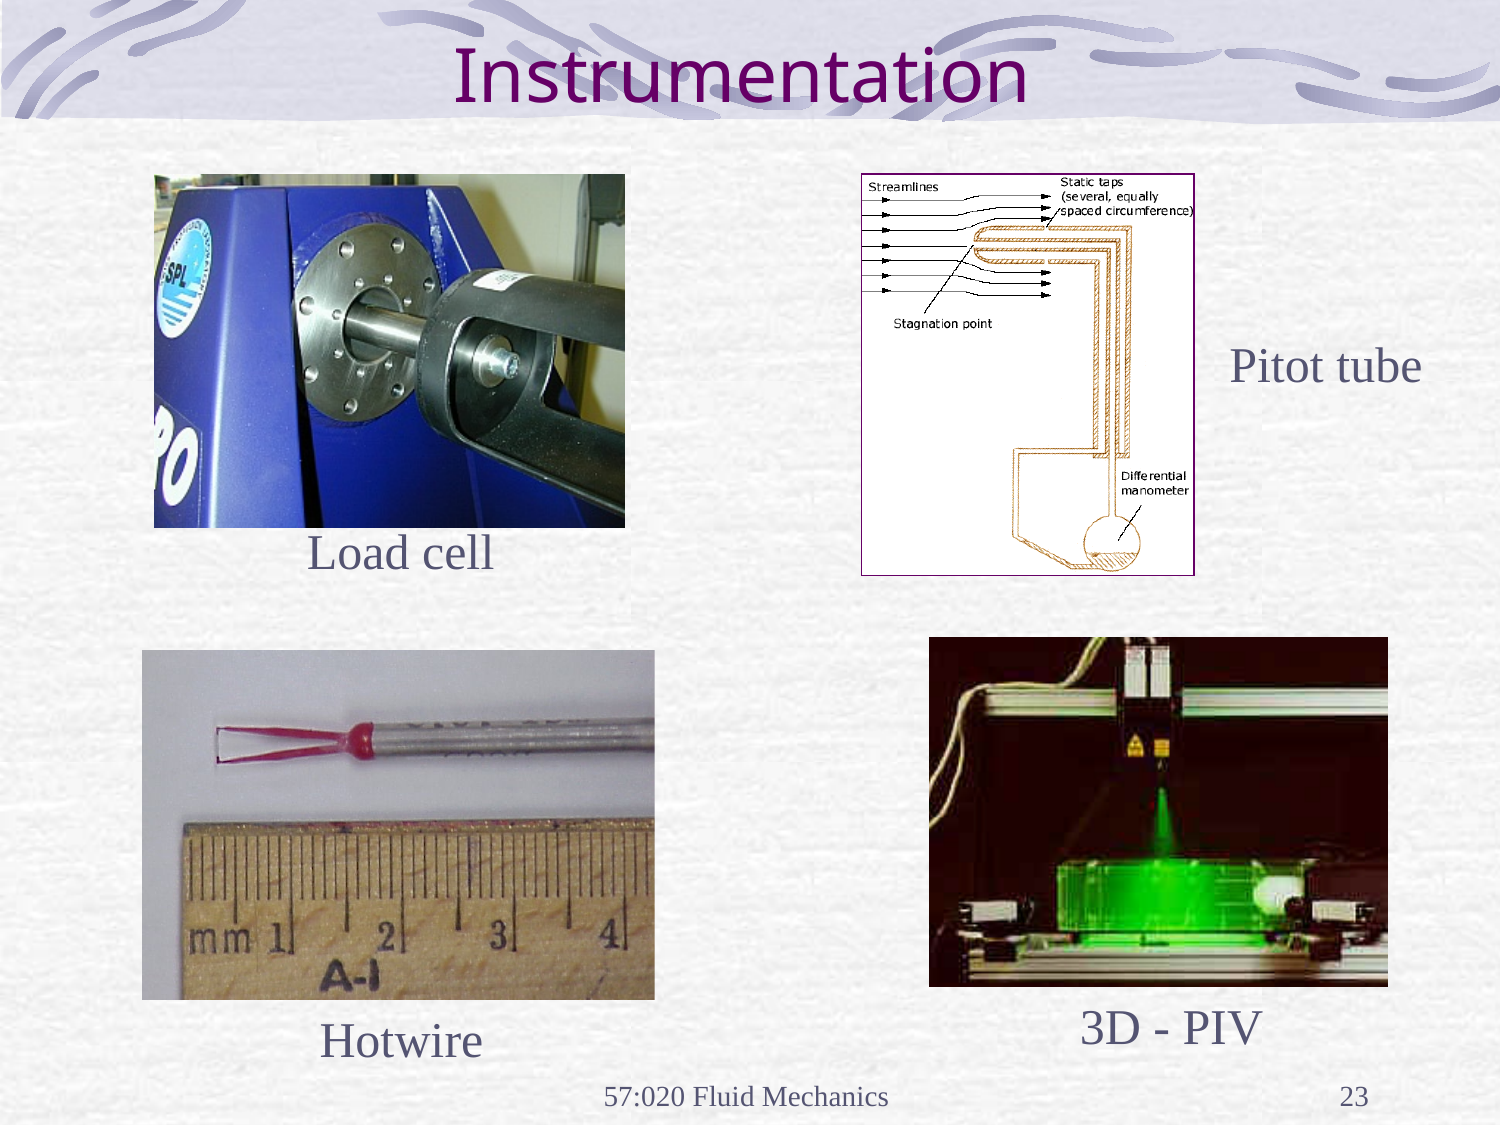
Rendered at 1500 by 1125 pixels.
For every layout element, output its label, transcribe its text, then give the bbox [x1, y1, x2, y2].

slide_number 23 [1071, 1084, 1385, 1120]
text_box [141, 174, 1438, 1076]
picture [0, 0, 1500, 1125]
text_box Instrumentation [104, 0, 1380, 125]
footer 57:020 Fluid Mechanics [508, 1084, 985, 1120]
